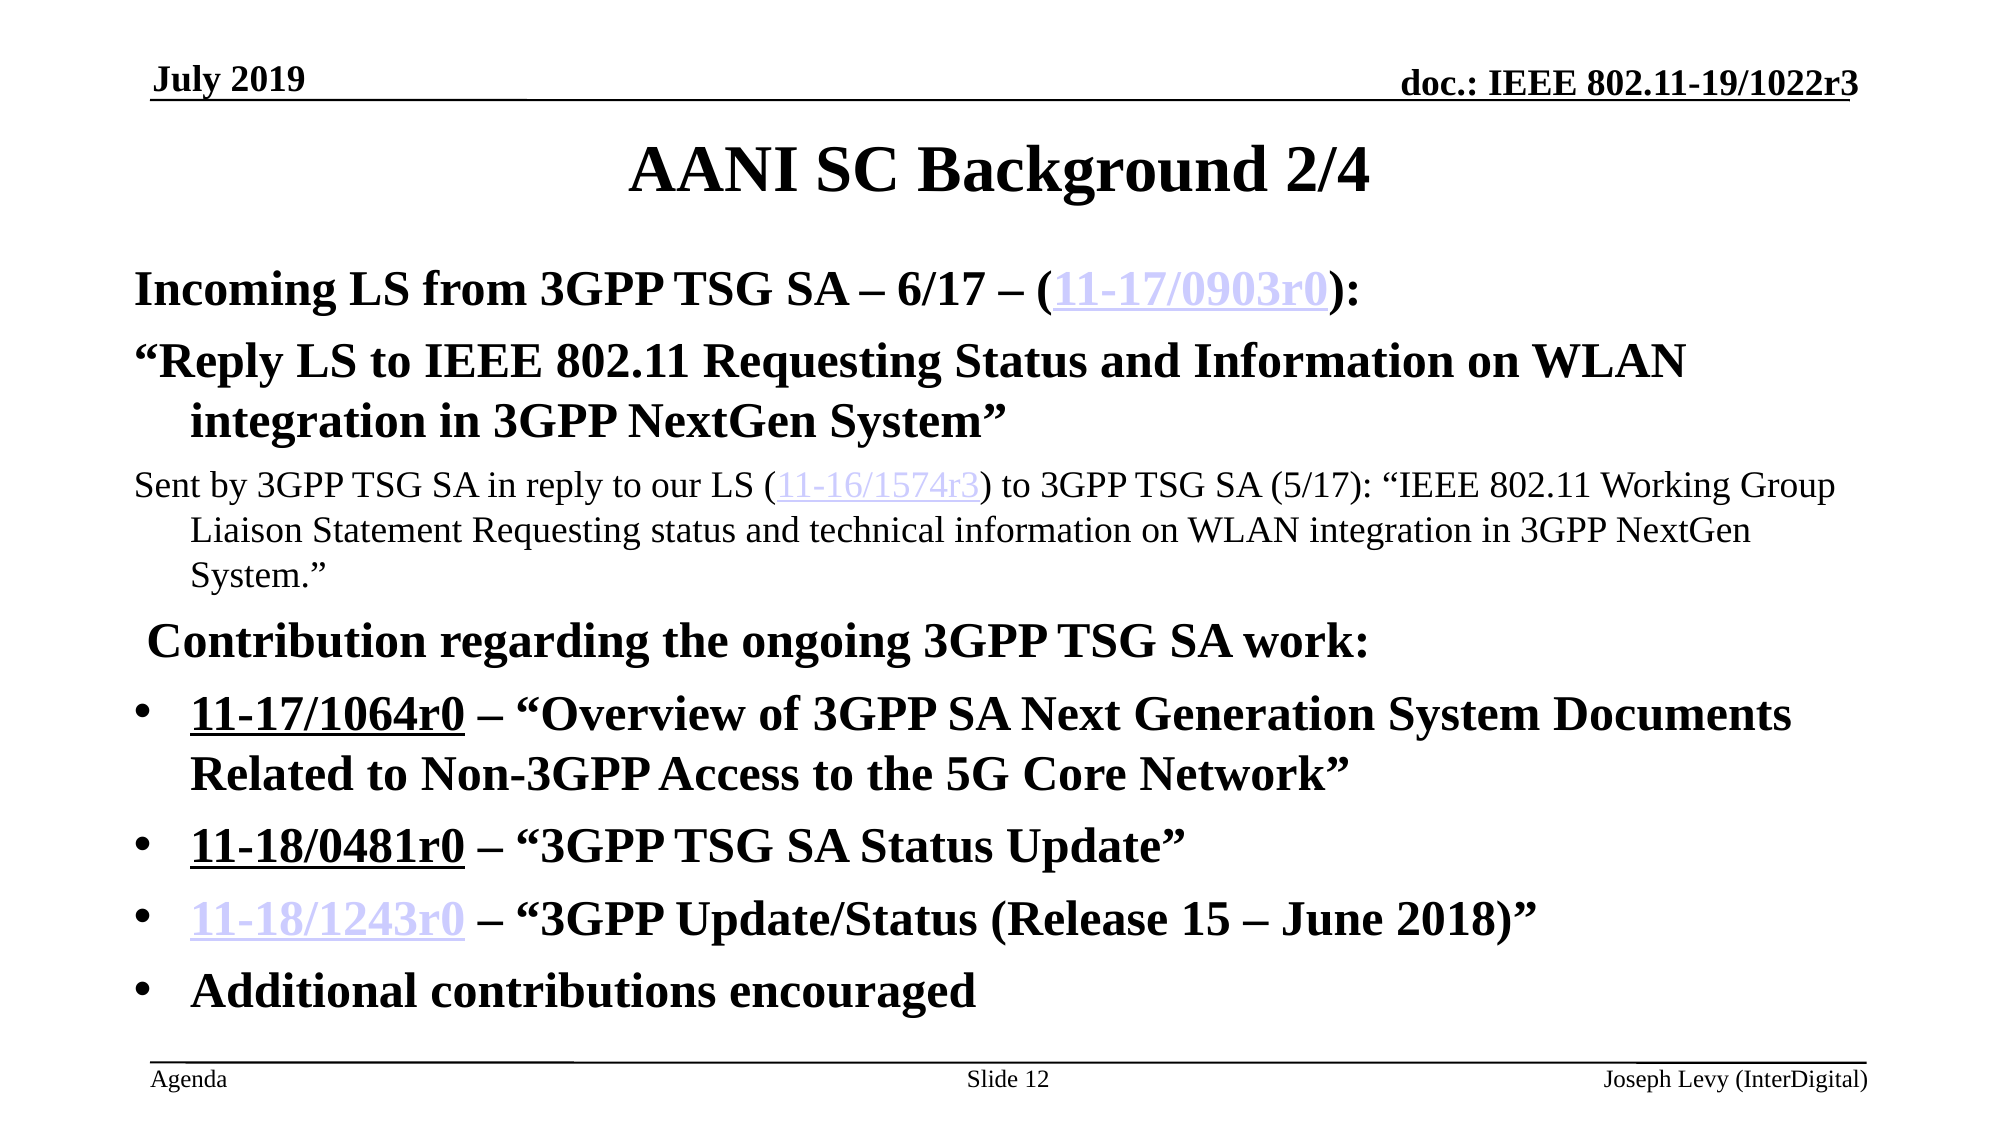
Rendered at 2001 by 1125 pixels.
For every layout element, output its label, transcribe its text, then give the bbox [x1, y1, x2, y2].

title AANI SC Background 2/4 [149, 112, 1850, 218]
slide_number Slide 12 [950, 1061, 1067, 1123]
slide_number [152, 54, 563, 100]
footer Joseph Levy (InterDigital) [1171, 1061, 1869, 1093]
list Incoming LS from 3GPP TSG SA – 6/17 – (11-17/0903r0): “Reply LS to IEEE 802.11 Requesting Status and Information on WLAN integration in 3GPP NextGen System” Sent by 3GPP TSG SA in reply to our LS (11-16/1574r3) to 3GPP TSG SA (5/17): “IEEE 802.11 Working Group Liaison Statement Requesting status and technical information on WLAN integration in 3GPP NextGen System.” Contribution regarding the ongoing 3GPP TSG SA work: 11-17/1064r0 – “Overview of 3GPP SA Next Generation System Documents Related to Non-3GPP Access to the 5G Core Network” 11-18/0481r0 – “3GPP TSG SA Status Update” 11-18/1243r0 – “3GPP Update/Status (Release 15 – June 2018)” Additional contributions encouraged [118, 247, 1882, 1028]
